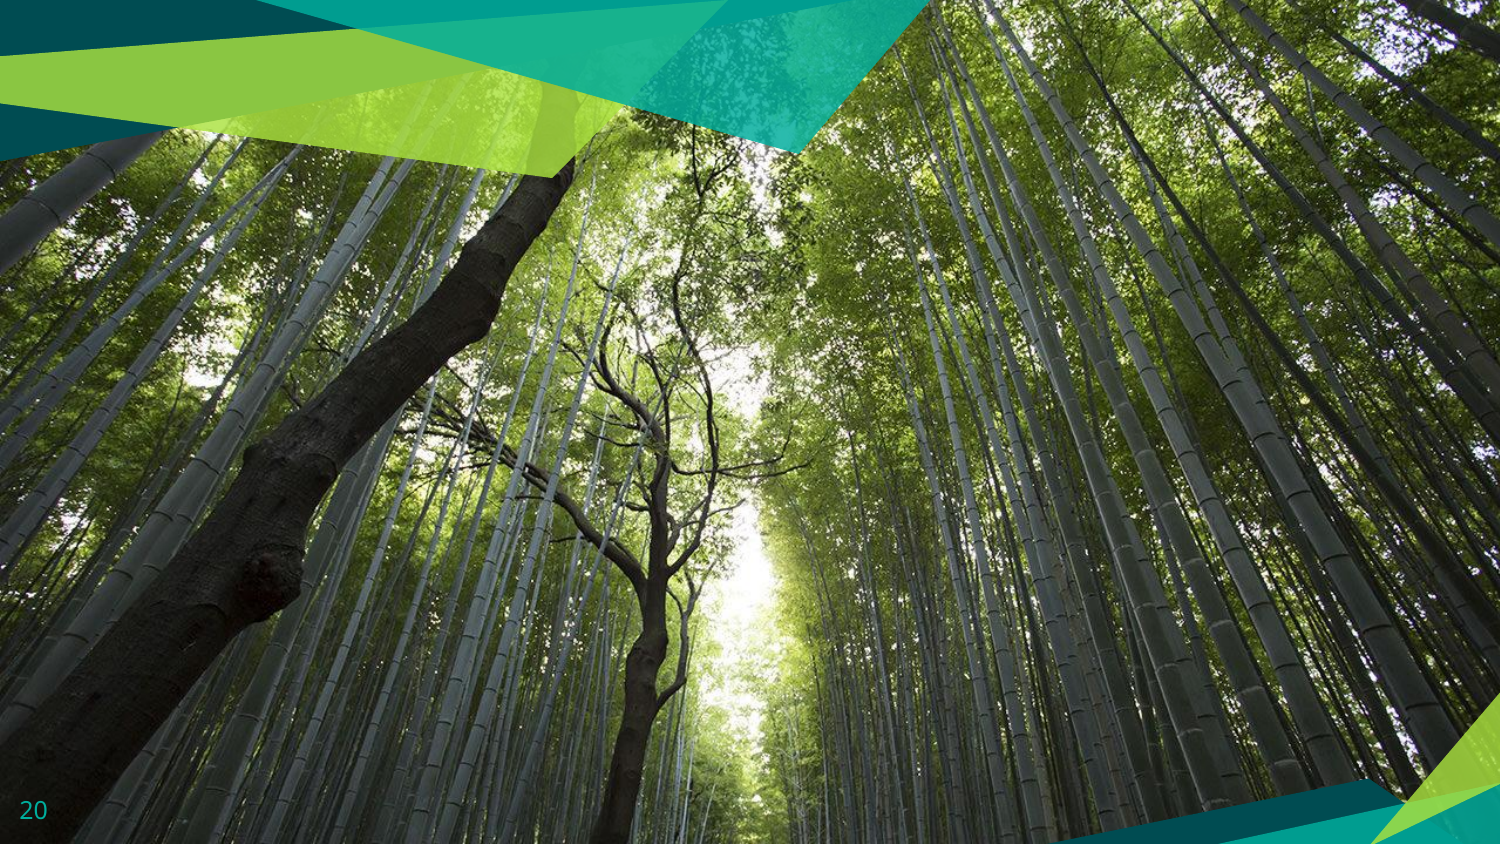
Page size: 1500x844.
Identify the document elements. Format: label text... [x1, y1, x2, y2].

slide_number 20 [4, 779, 95, 844]
picture [0, 0, 1500, 844]
